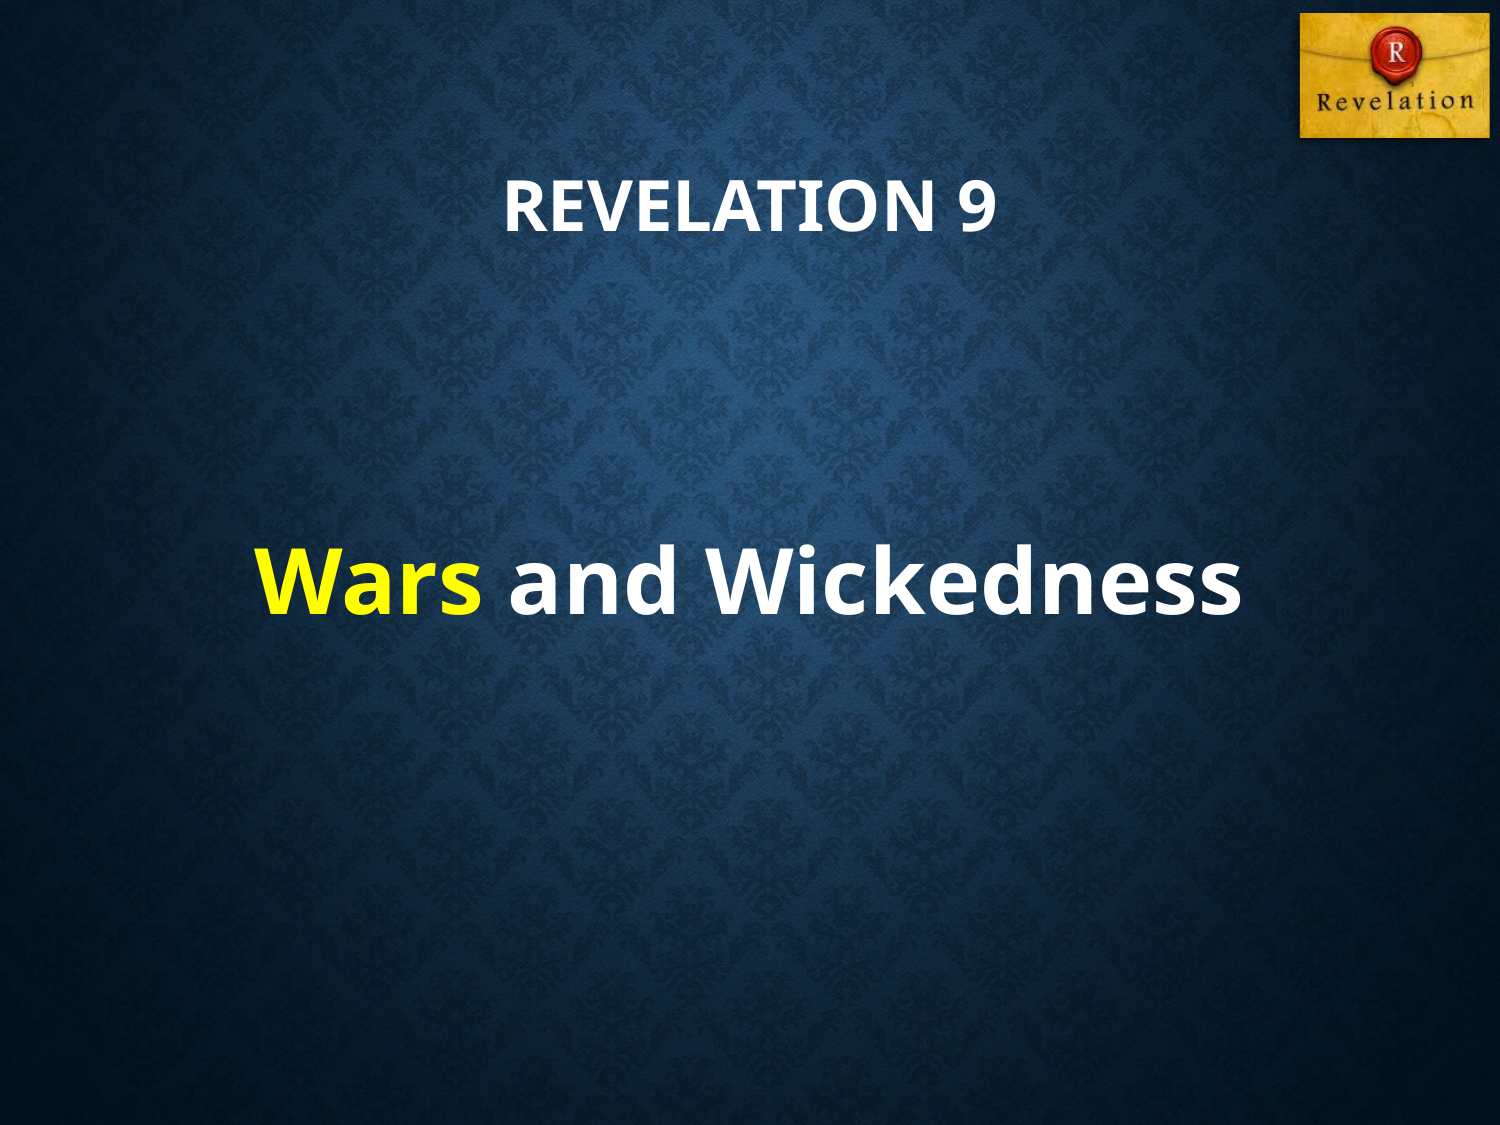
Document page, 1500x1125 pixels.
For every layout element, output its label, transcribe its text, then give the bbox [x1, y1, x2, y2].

picture [0, 0, 1500, 1125]
list Wars and Wickedness [112, 493, 1387, 775]
title Revelation 9 [112, 99, 1387, 318]
